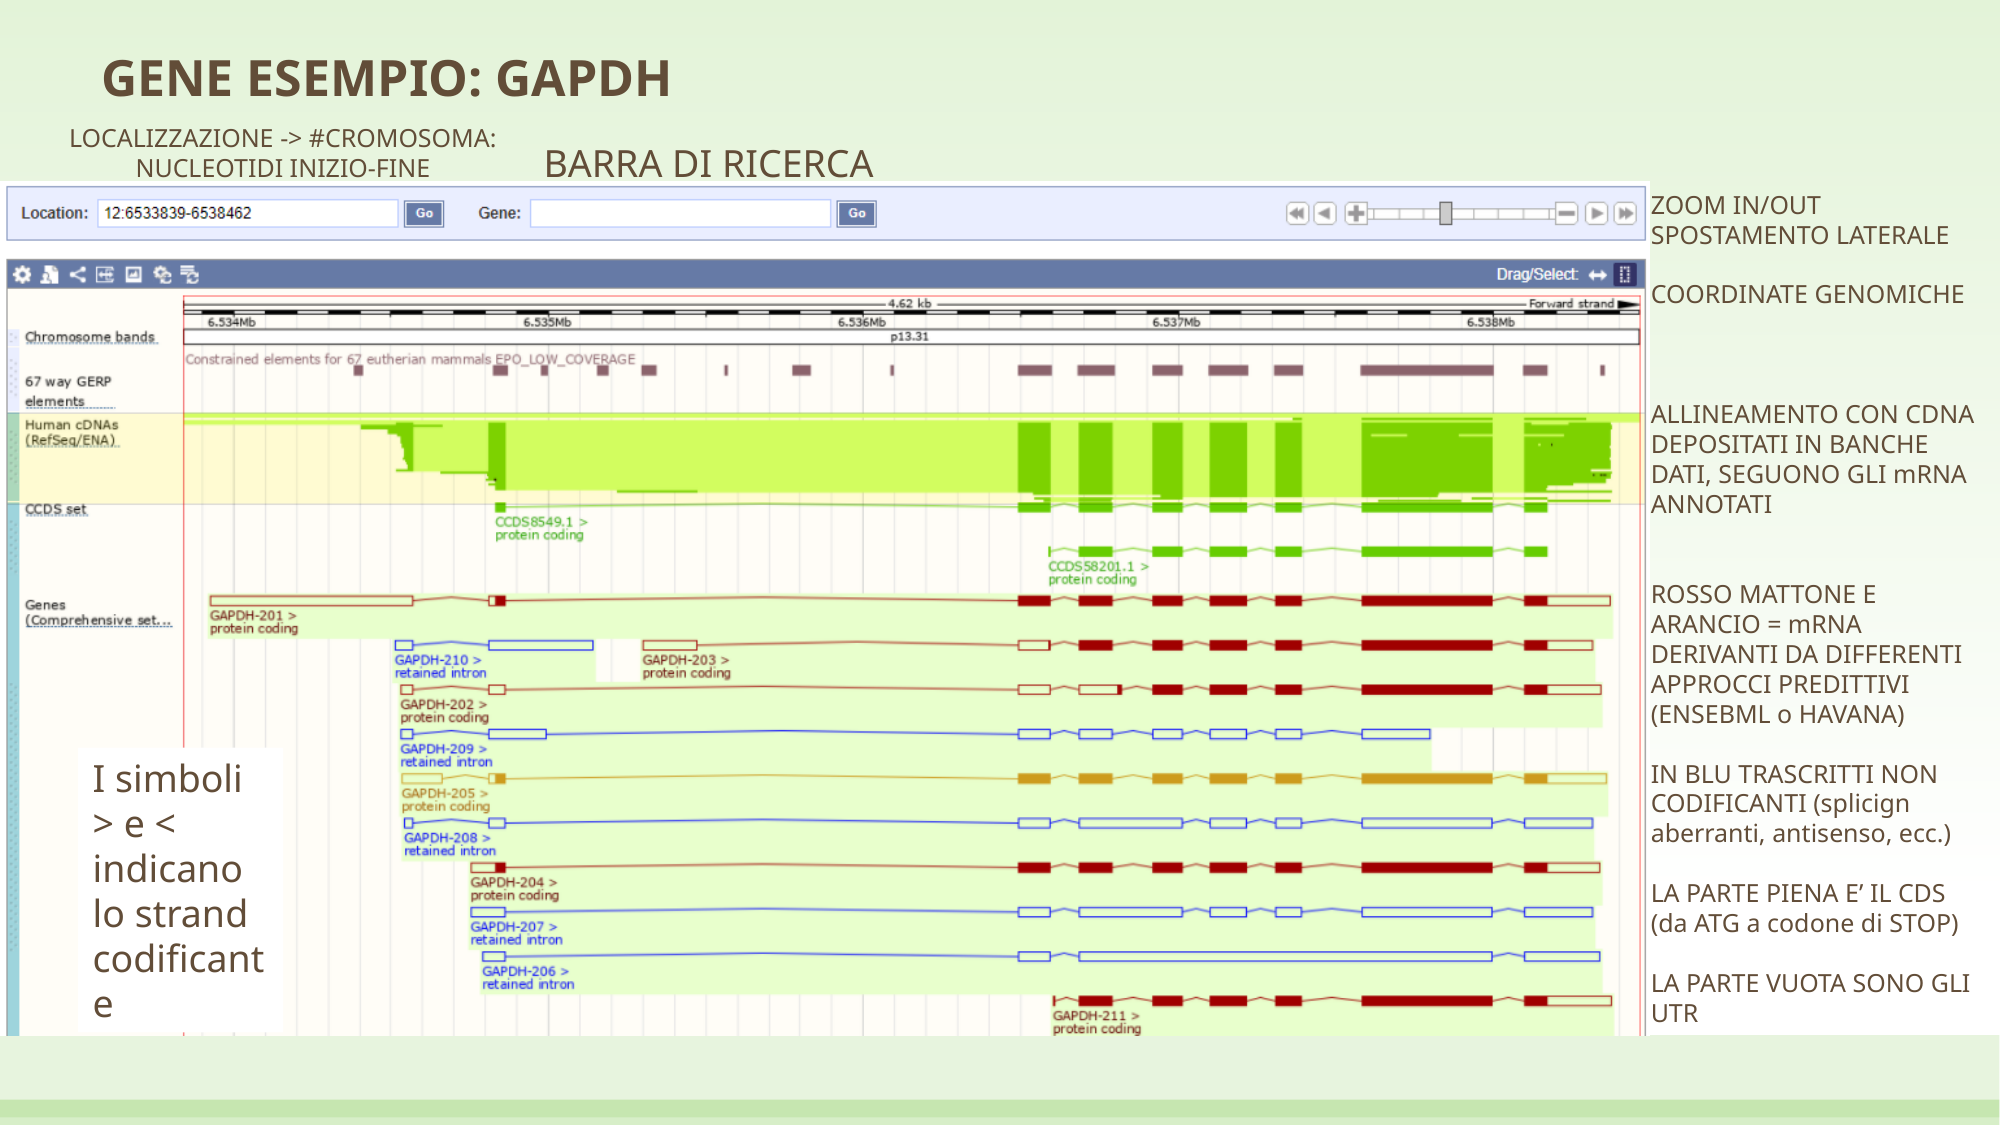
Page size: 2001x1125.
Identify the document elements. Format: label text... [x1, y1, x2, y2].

text_box GENE ESEMPIO: GAPDH [86, 39, 797, 115]
text_box ZOOM IN/OUT SPOSTAMENTO LATERALE COORDINATE GENOMICHE ALLINEAMENTO CON CDNA DEPOSITATI IN BANCHE DATI, SEGUONO GLI mRNA ANNOTATI ROSSO MATTONE E ARANCIO = mRNA DERIVANTI DA DIFFERENTI APPROCCI PREDITTIVI (ENSEBML o HAVANA) IN BLU TRASCRITTI NON CODIFICANTI (splicign aberranti, antisenso, ecc.) LA PARTE PIENA E’ IL CDS (da ATG a codone di STOP) LA PARTE VUOTA SONO GLI UTR [1650, 181, 2000, 1035]
text_box BARRA DI RICERCA [528, 132, 889, 181]
picture [0, 181, 1650, 1036]
text_box LOCALIZZAZIONE -> #CROMOSOMA: NUCLEOTIDI INIZIO-FINE [0, 115, 567, 181]
